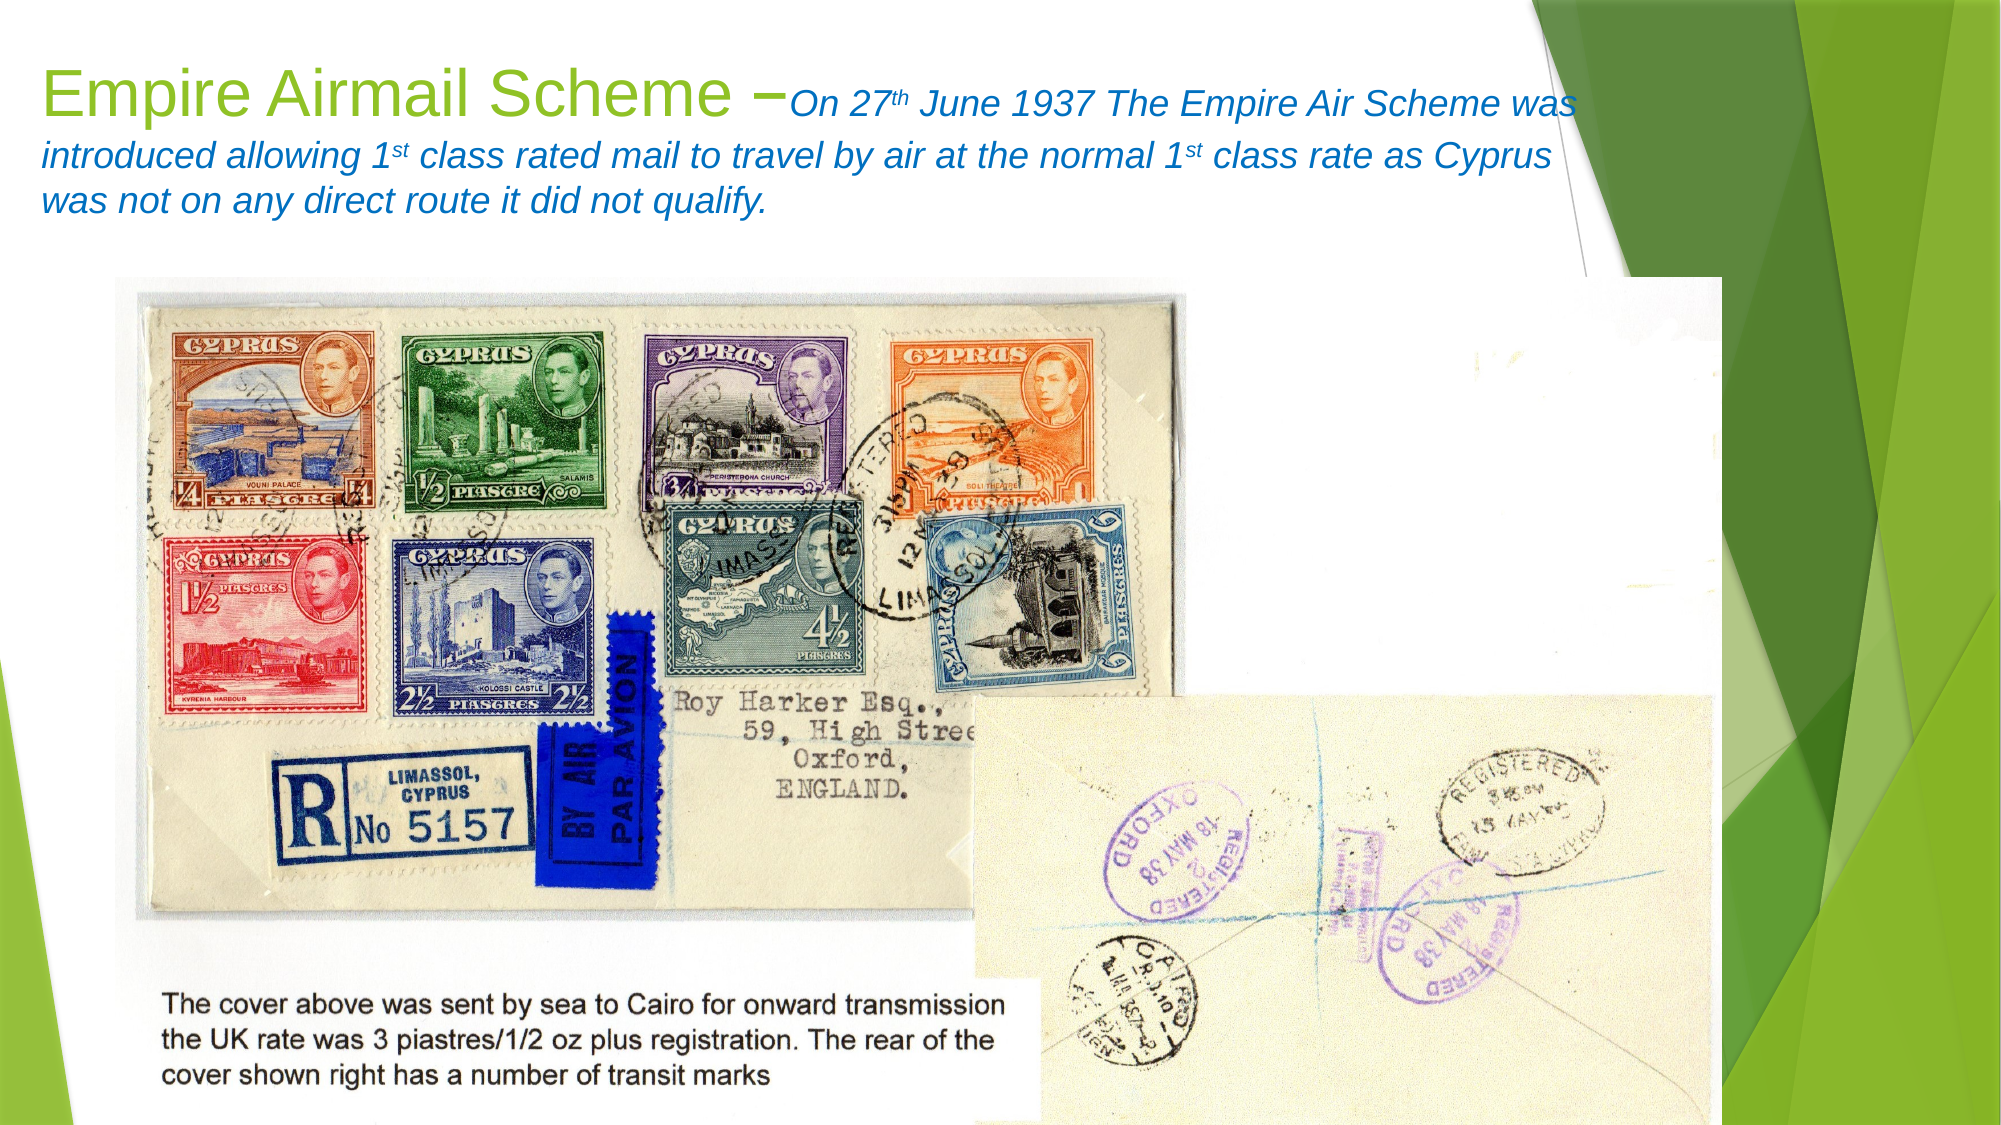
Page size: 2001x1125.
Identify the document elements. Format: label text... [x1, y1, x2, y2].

title Empire Airmail Scheme –On 27th June 1937 The Empire Air Scheme was introduced allowing 1st class rated mail to travel by air at the normal 1st class rate as Cyprus was not on any direct route it did not qualify. [26, 33, 1619, 246]
picture [114, 276, 1722, 1125]
